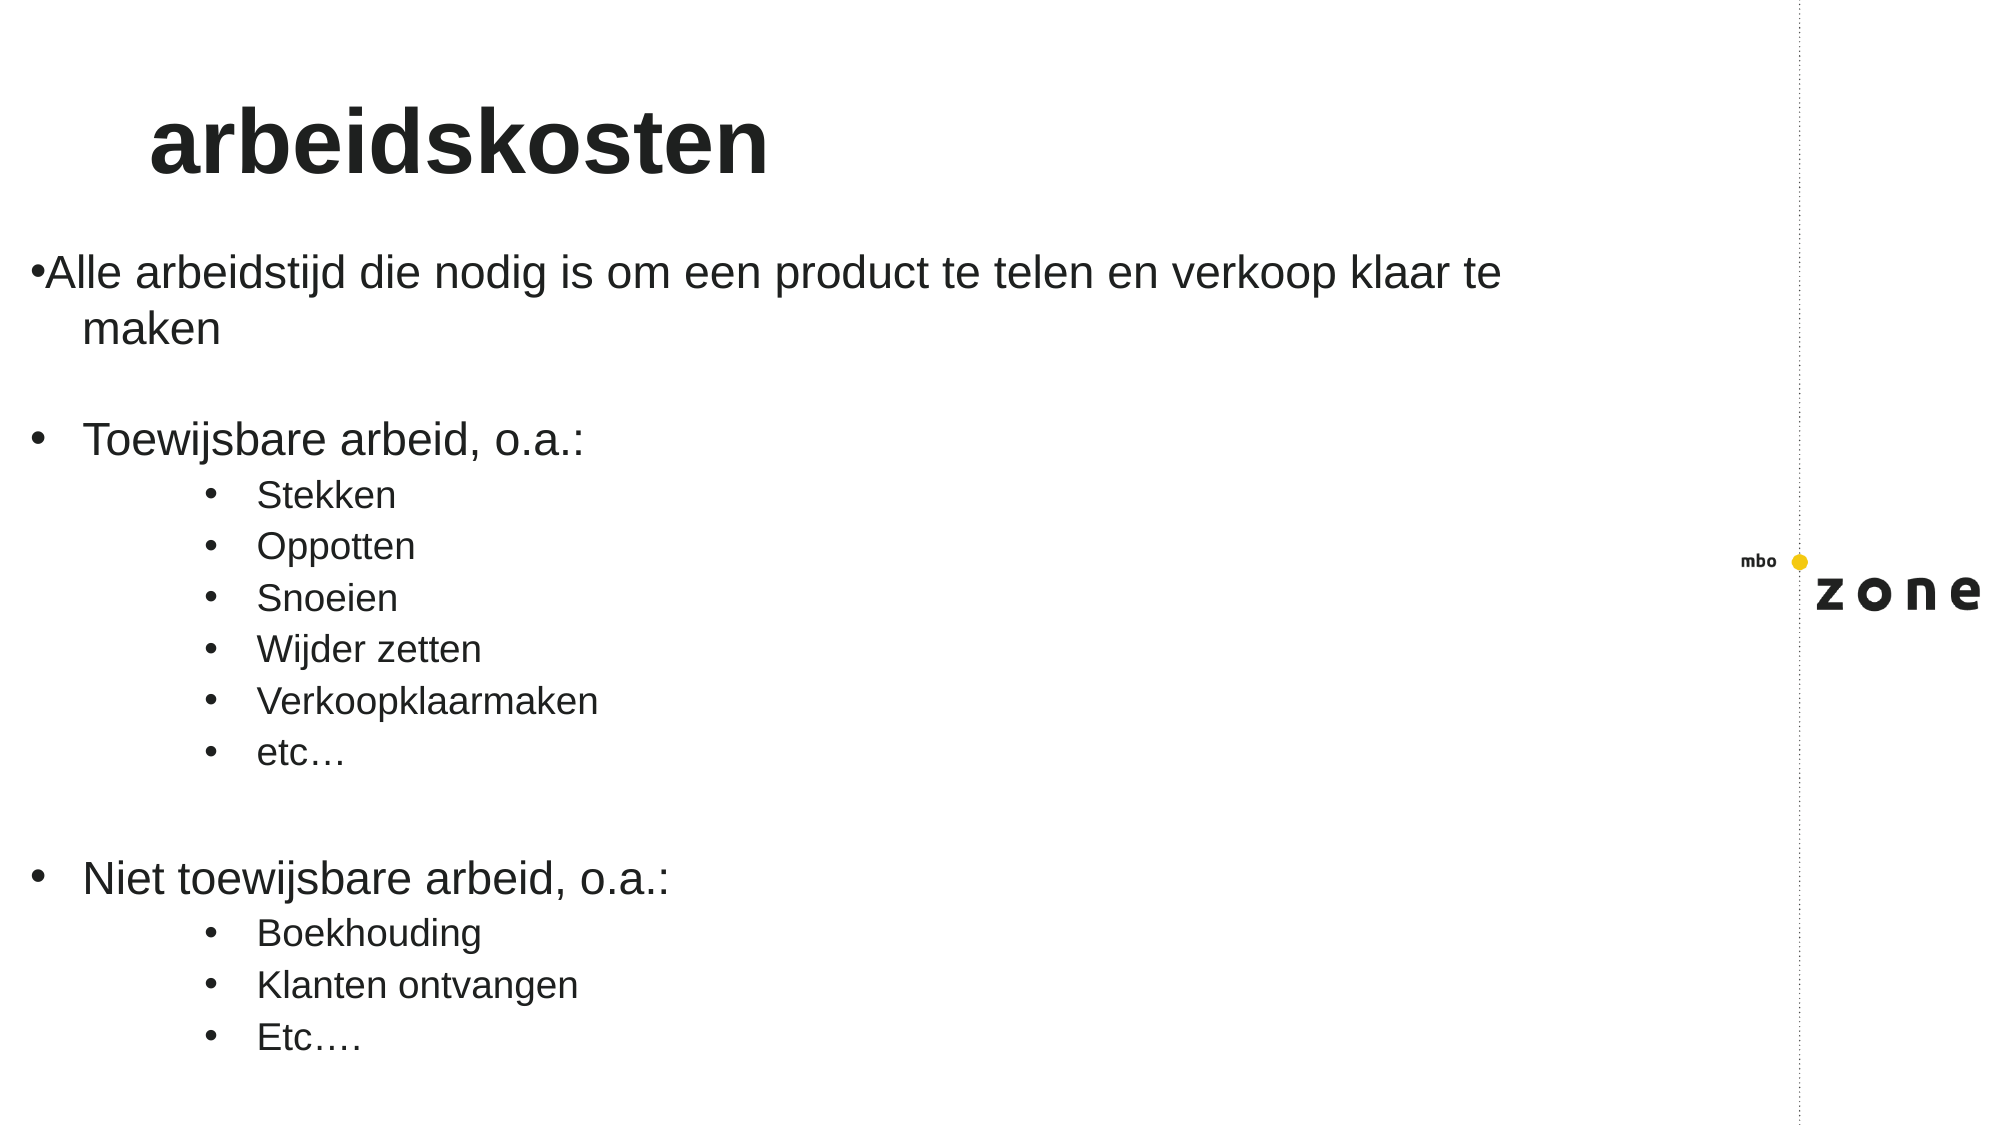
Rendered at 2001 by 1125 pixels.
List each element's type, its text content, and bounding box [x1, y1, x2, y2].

title arbeidskosten [124, 94, 1572, 213]
picture [1596, 0, 2001, 1125]
list Alle arbeidstijd die nodig is om een product te telen en verkoop klaar te maken Toewijsbare arbeid, o.a.: Stekken Oppotten Snoeien Wijder zetten Verkoopklaarmaken etc… Niet toewijsbare arbeid, o.a.: Boekhouding Klanten ontvangen Etc…. [30, 242, 1768, 1062]
